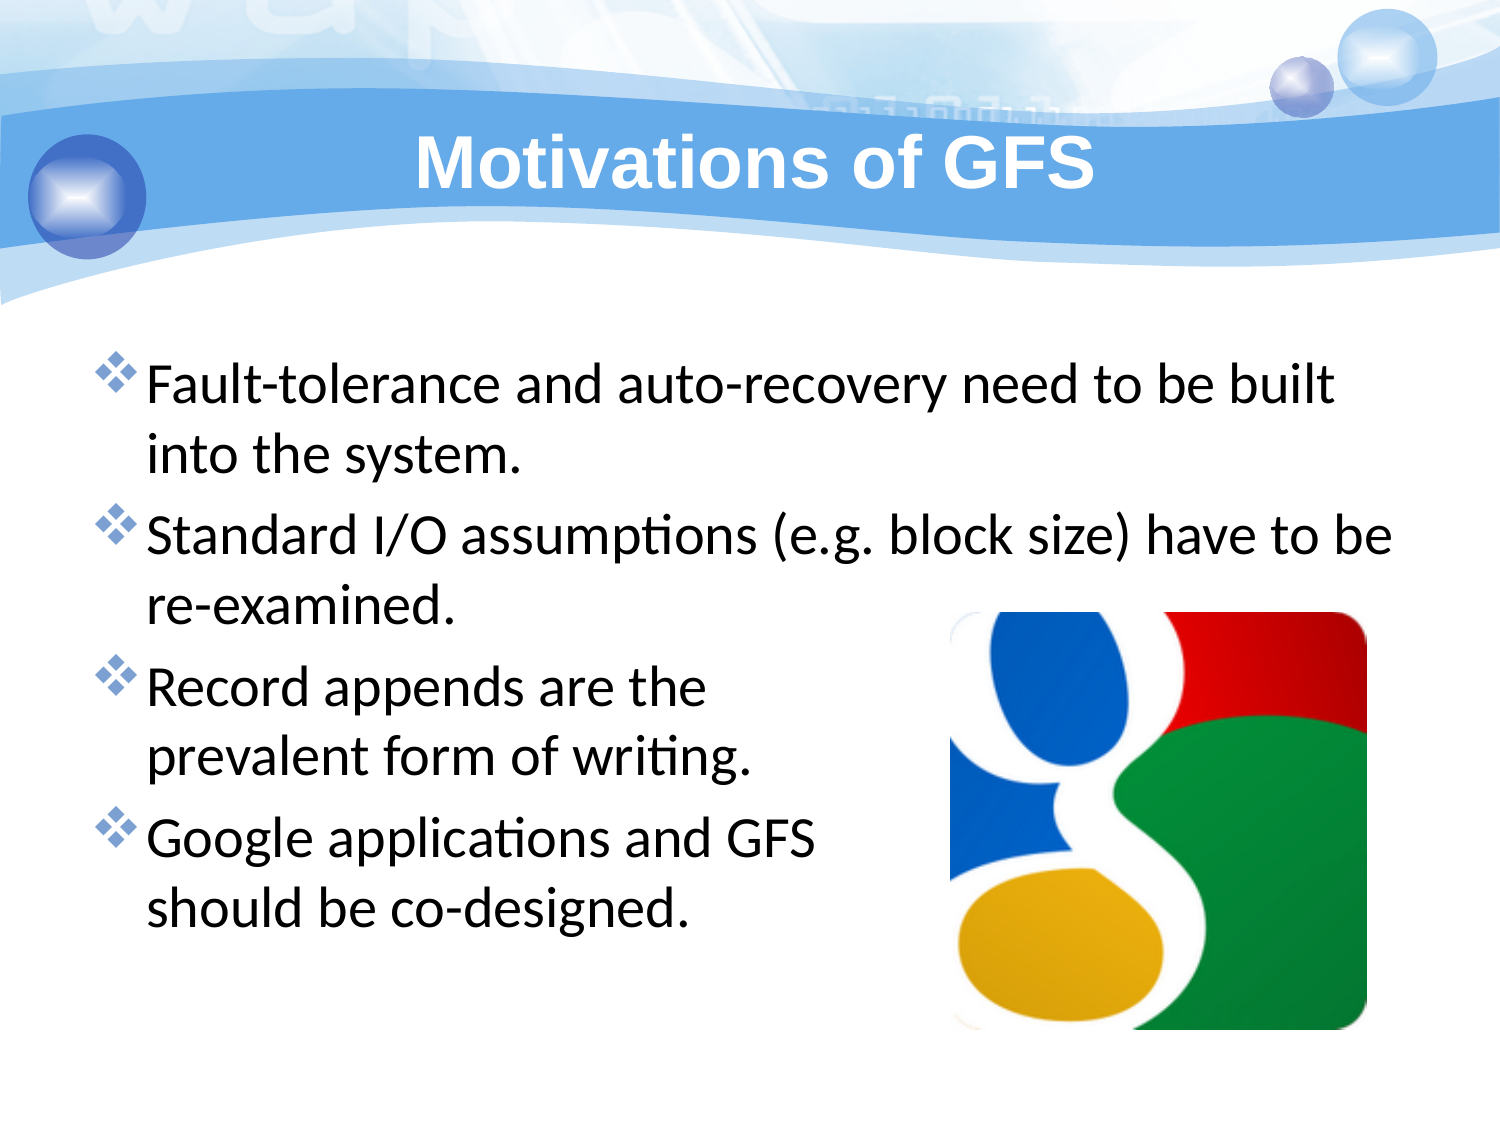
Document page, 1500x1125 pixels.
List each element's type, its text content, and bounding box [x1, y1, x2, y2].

picture [949, 612, 1367, 1030]
list Fault-tolerance and auto-recovery need to be built into the system. Standard I/O assumptions (e.g. block size) have to be re-examined. Record appends are the prevalent form of writing. Google applications and GFS should be co-designed. [75, 337, 1413, 1012]
title Motivations of GFS [150, 112, 1363, 205]
picture [0, 0, 1500, 112]
